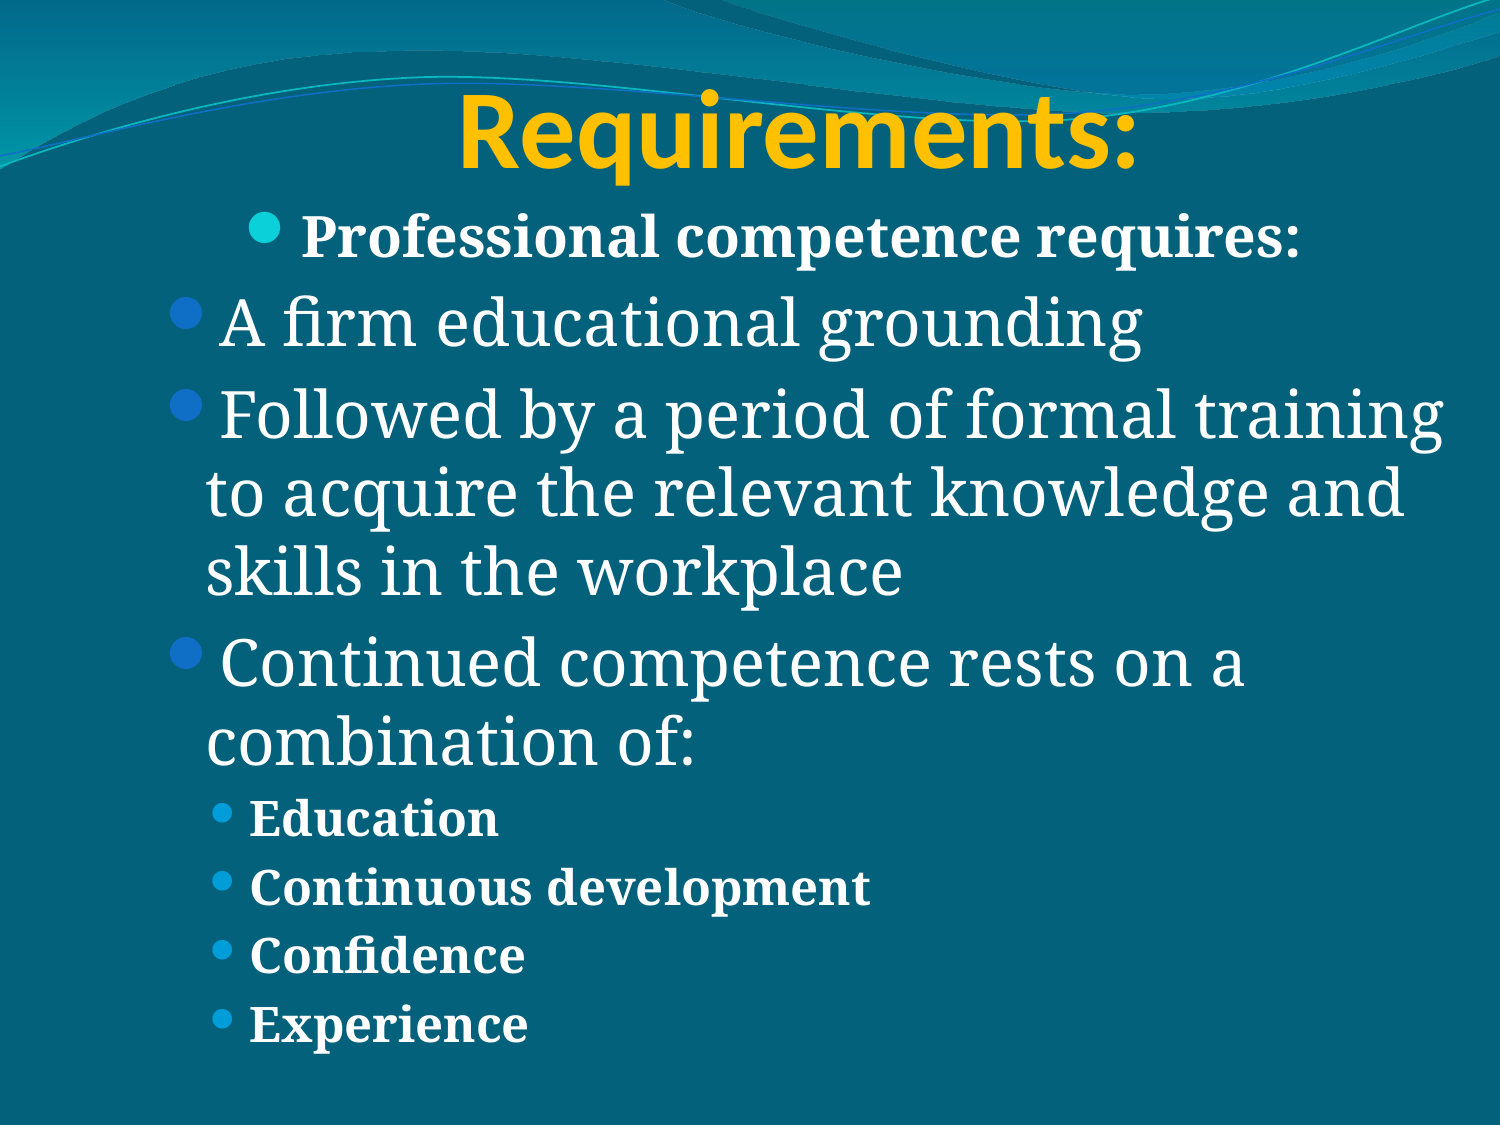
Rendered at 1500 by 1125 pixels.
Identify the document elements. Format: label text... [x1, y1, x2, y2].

list Professional competence requires: A firm educational grounding Followed by a period of formal training to acquire the relevant knowledge and skills in the workplace Continued competence rests on a combination of: Education Continuous development Confidence Experience [87, 200, 1463, 1063]
title Requirements: [125, 50, 1475, 191]
